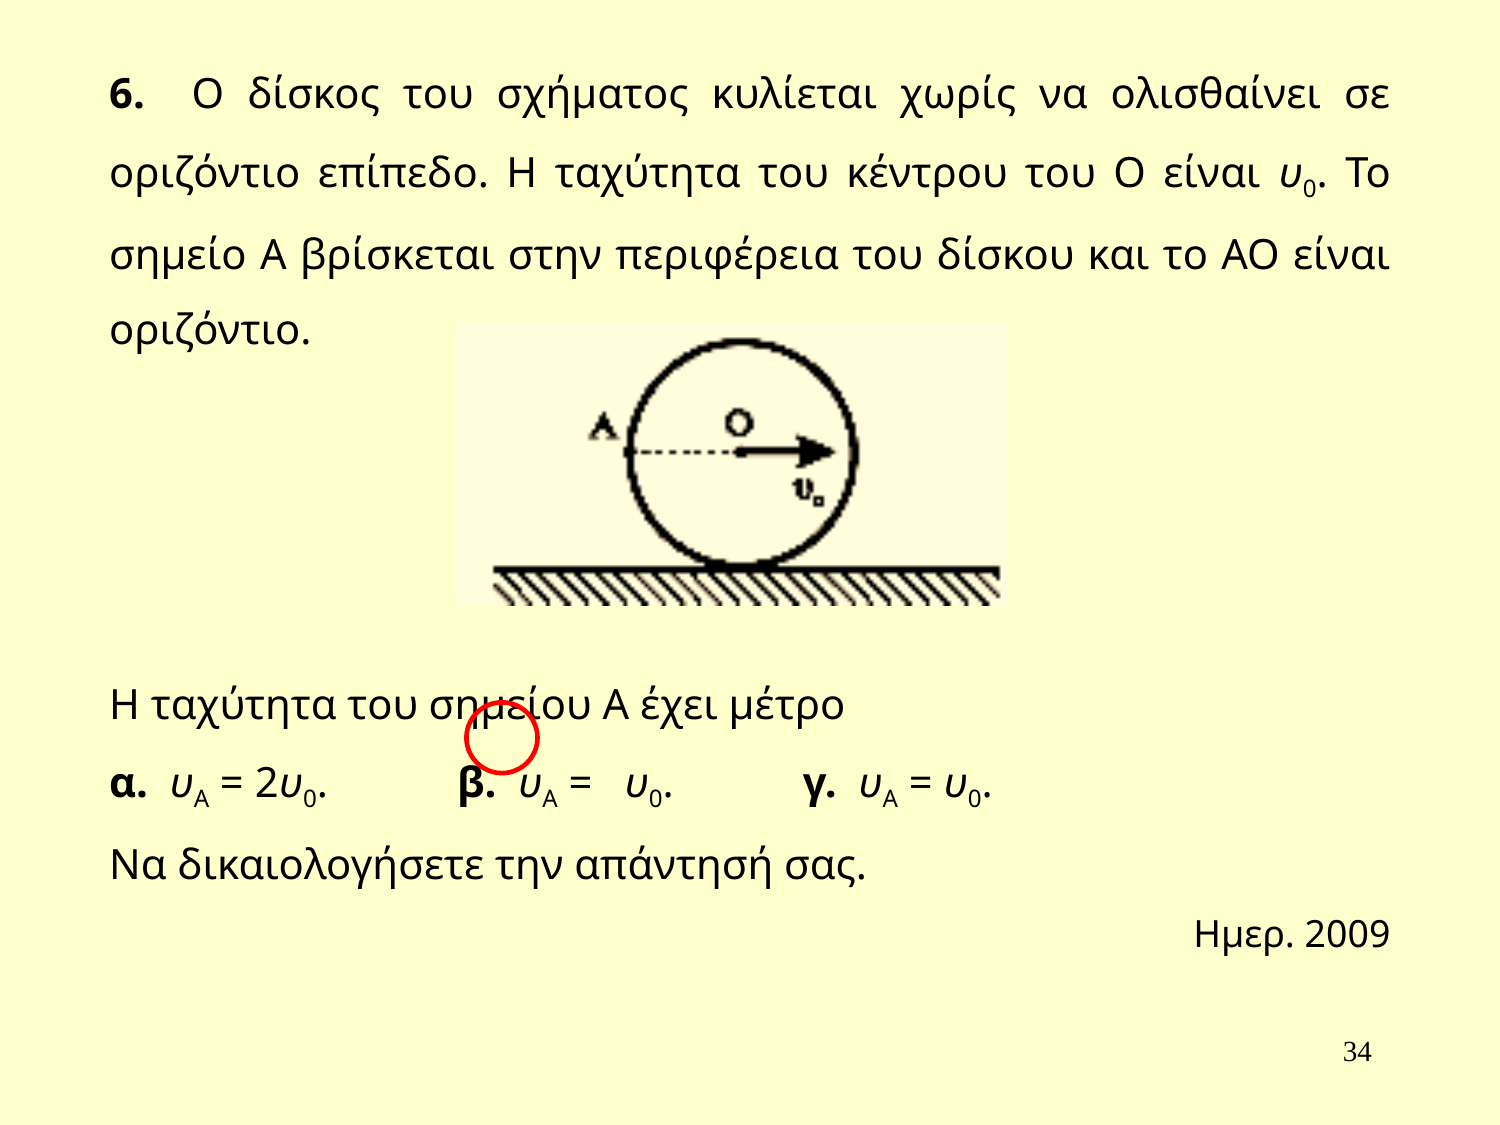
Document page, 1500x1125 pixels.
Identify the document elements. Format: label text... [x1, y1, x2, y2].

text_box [94, 66, 1406, 932]
slide_number 34 [1074, 1025, 1388, 1100]
